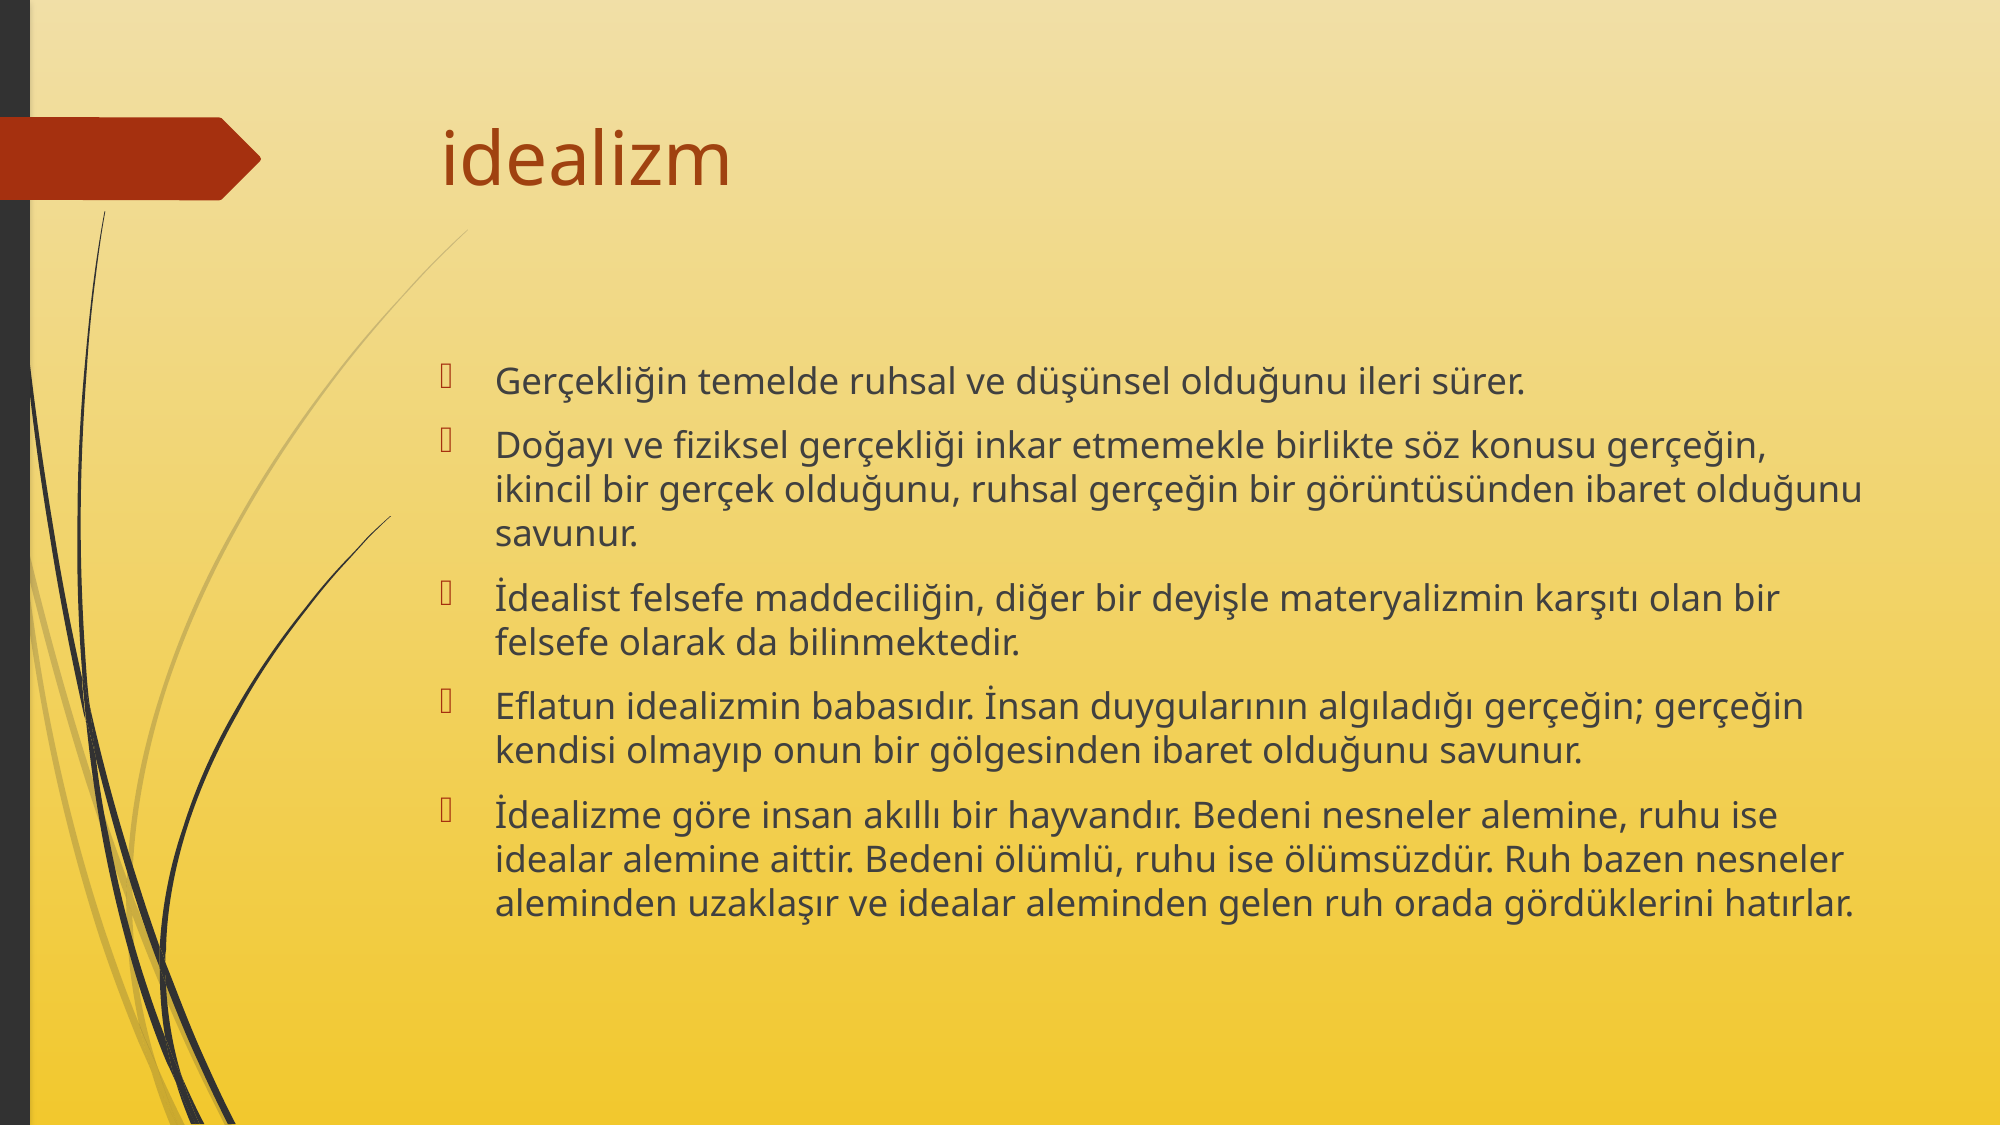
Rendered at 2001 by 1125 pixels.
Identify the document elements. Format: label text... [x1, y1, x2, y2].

title idealizm [425, 102, 1888, 313]
list Gerçekliğin temelde ruhsal ve düşünsel olduğunu ileri sürer. Doğayı ve fiziksel gerçekliği inkar etmemekle birlikte söz konusu gerçeğin, ikincil bir gerçek olduğunu, ruhsal gerçeğin bir görüntüsünden ibaret olduğunu savunur. İdealist felsefe maddeciliğin, diğer bir deyişle materyalizmin karşıtı olan bir felsefe olarak da bilinmektedir. Eflatun idealizmin babasıdır. İnsan duygularının algıladığı gerçeğin; gerçeğin kendisi olmayıp onun bir gölgesinden ibaret olduğunu savunur. İdealizme göre insan akıllı bir hayvandır. Bedeni nesneler alemine, ruhu ise idealar alemine aittir. Bedeni ölümlü, ruhu ise ölümsüzdür. Ruh bazen nesneler aleminden uzaklaşır ve idealar aleminden gelen ruh orada gördüklerini hatırlar. [424, 350, 1888, 970]
